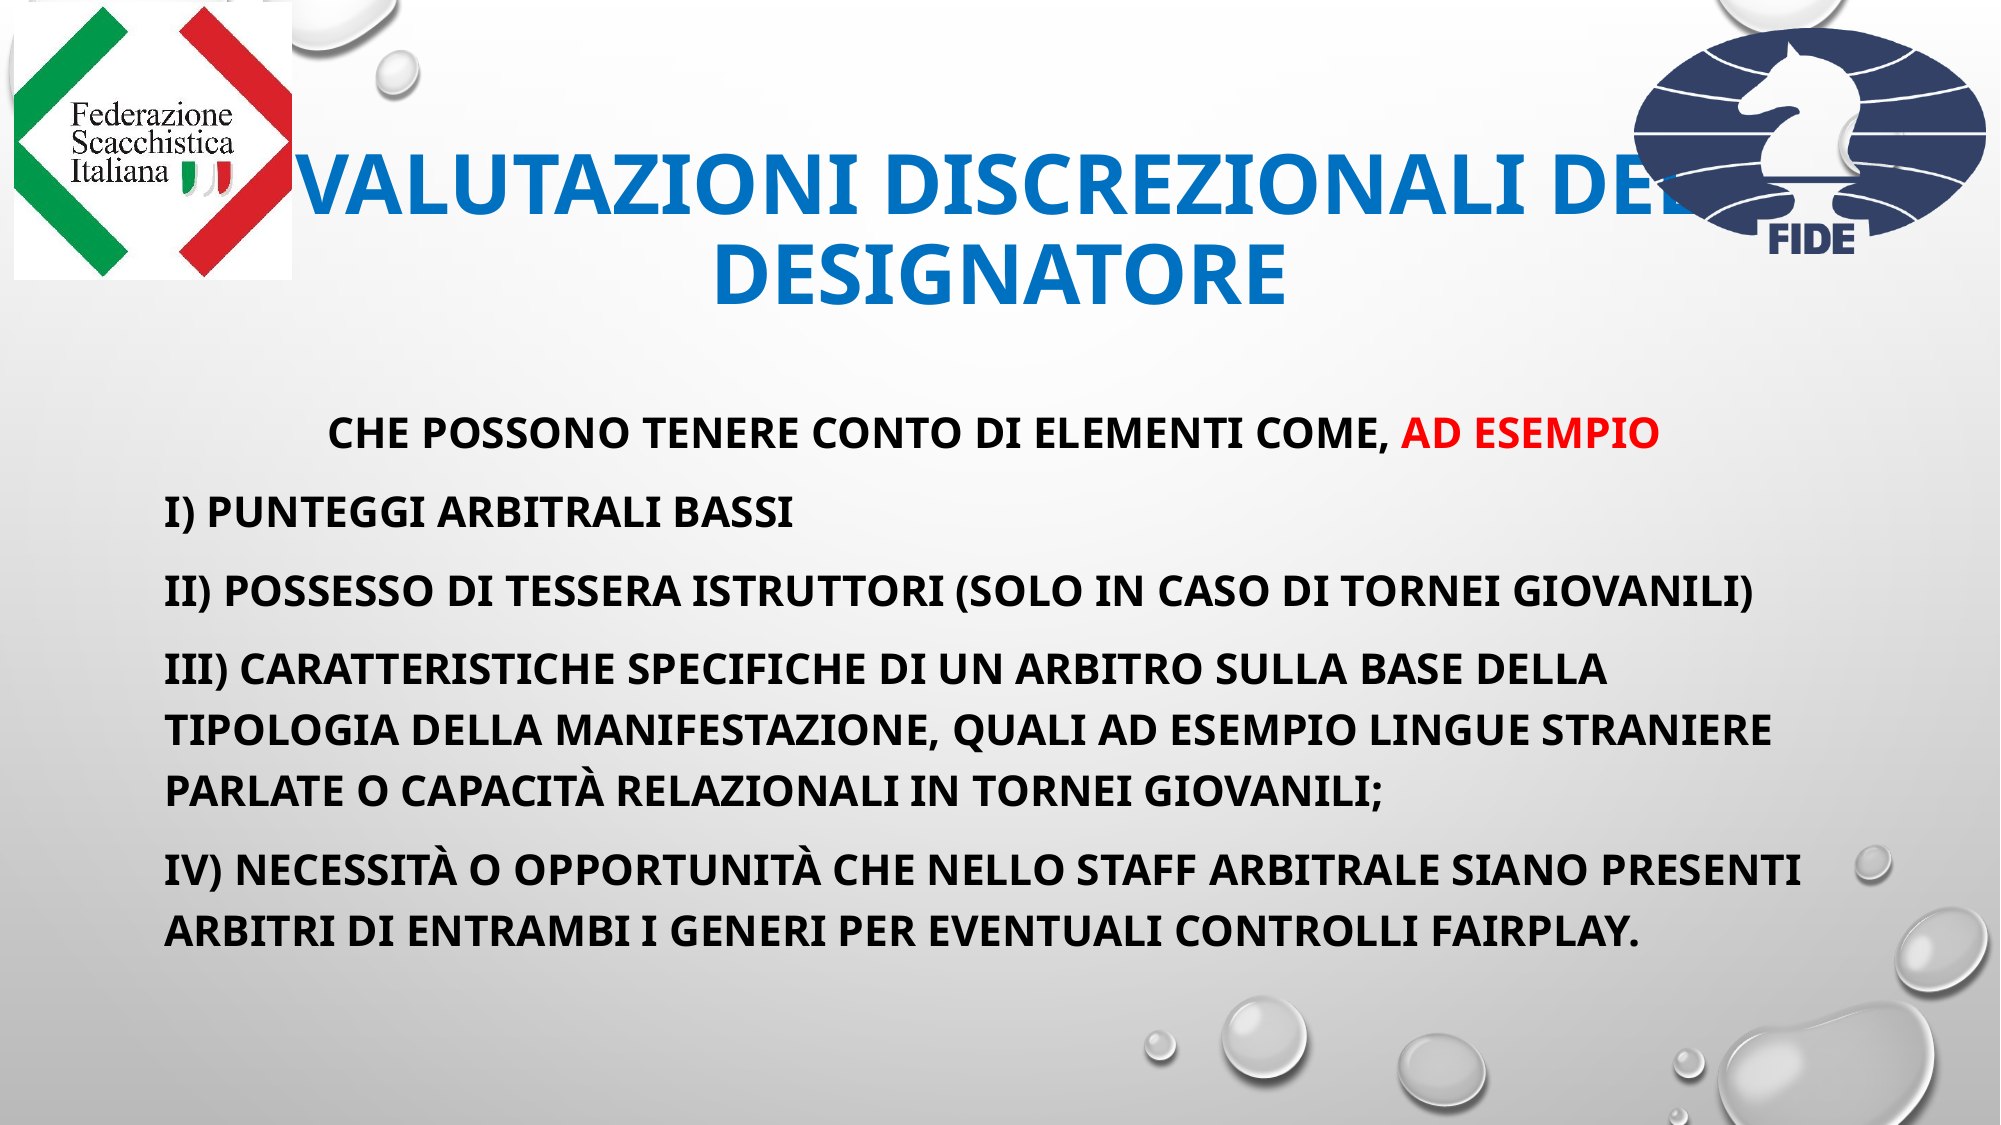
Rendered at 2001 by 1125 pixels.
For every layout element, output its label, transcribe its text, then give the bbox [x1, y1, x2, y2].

picture [0, 0, 2000, 1125]
title valutazioni discrezionali del Designatore [149, 101, 1851, 364]
list che possono tenere conto di elementi come, ad esempio i) punteggi arbitrali bassi ii) possesso di tessera Istruttori (solo in caso di tornei giovanili) iii) caratteristiche specifiche di un arbitro sulla base della tipologia della manifestazione, quali ad esempio lingue straniere parlate o capacità relazionali in tornei giovanili; iV) necessità o opportunità che nello staff arbitrale siano presenti arbitri di entrambi i generi per eventuali controlli fairplay. [149, 388, 1850, 1042]
